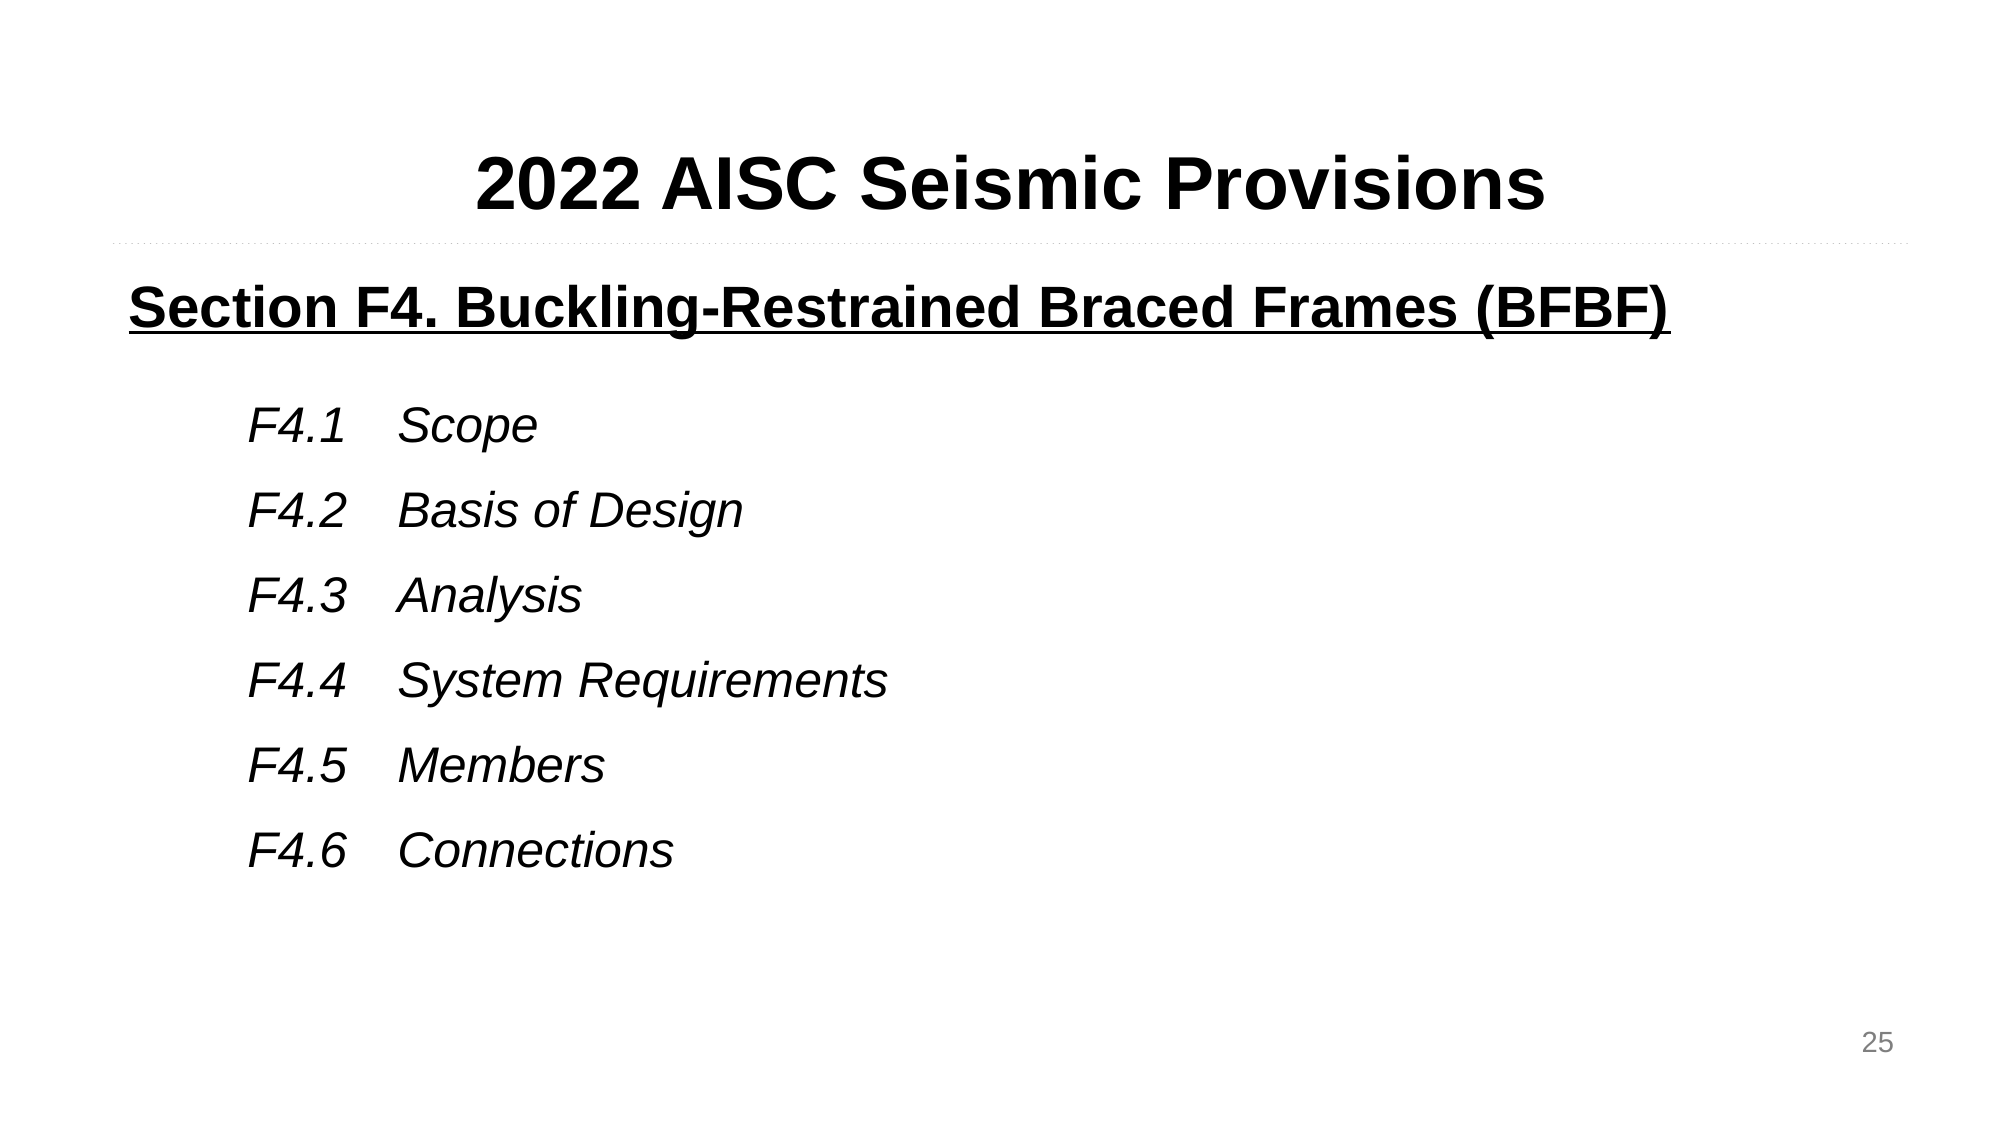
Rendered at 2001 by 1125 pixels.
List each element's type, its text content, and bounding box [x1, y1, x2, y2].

list F4.1 Scope F4.2 Basis of Design F4.3 Analysis F4.4 System Requirements F4.5 Members F4.6 Connections [232, 386, 1910, 965]
text_box Section F4. Buckling-Restrained Braced Frames (BFBF) [113, 262, 1910, 386]
list 2022 AISC Seismic Provisions [113, 70, 1910, 232]
slide_number 25 [1442, 1010, 1910, 1071]
